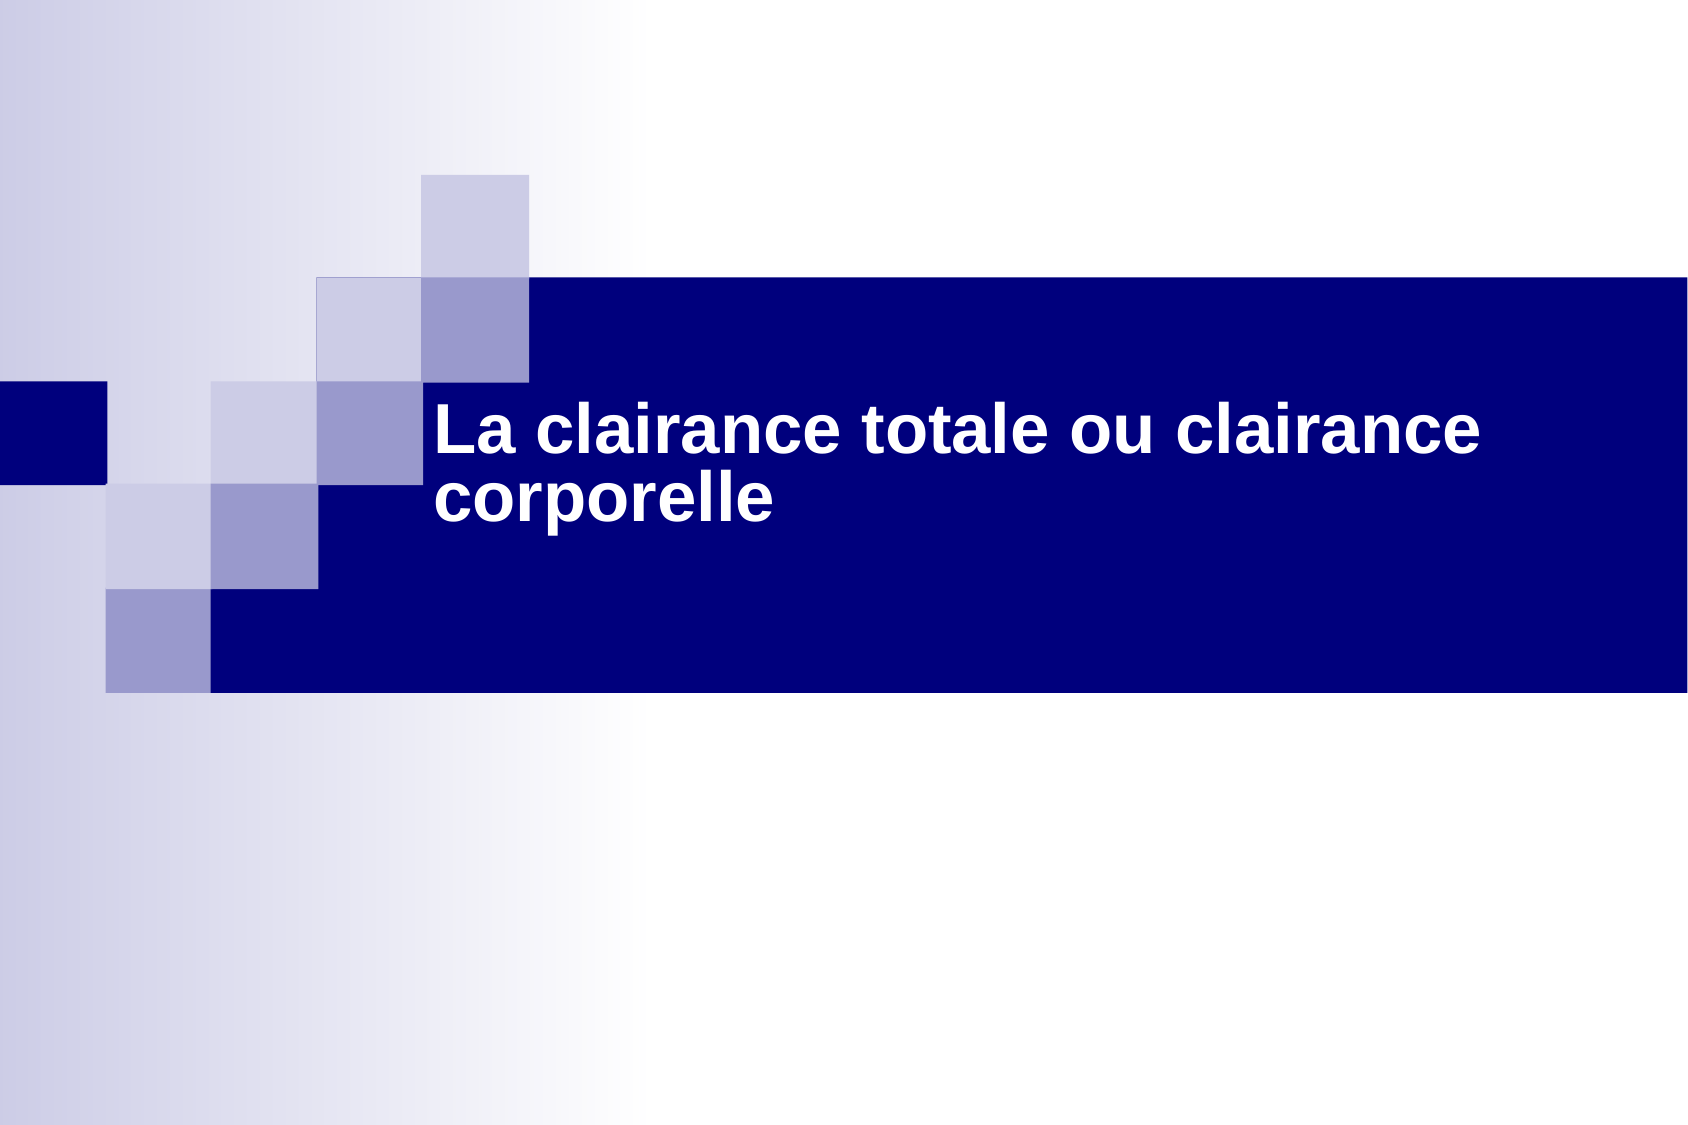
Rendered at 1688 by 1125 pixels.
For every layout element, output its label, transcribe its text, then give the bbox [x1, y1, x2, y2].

subtitle La clairance totale ou clairance corporelle [418, 391, 1553, 705]
